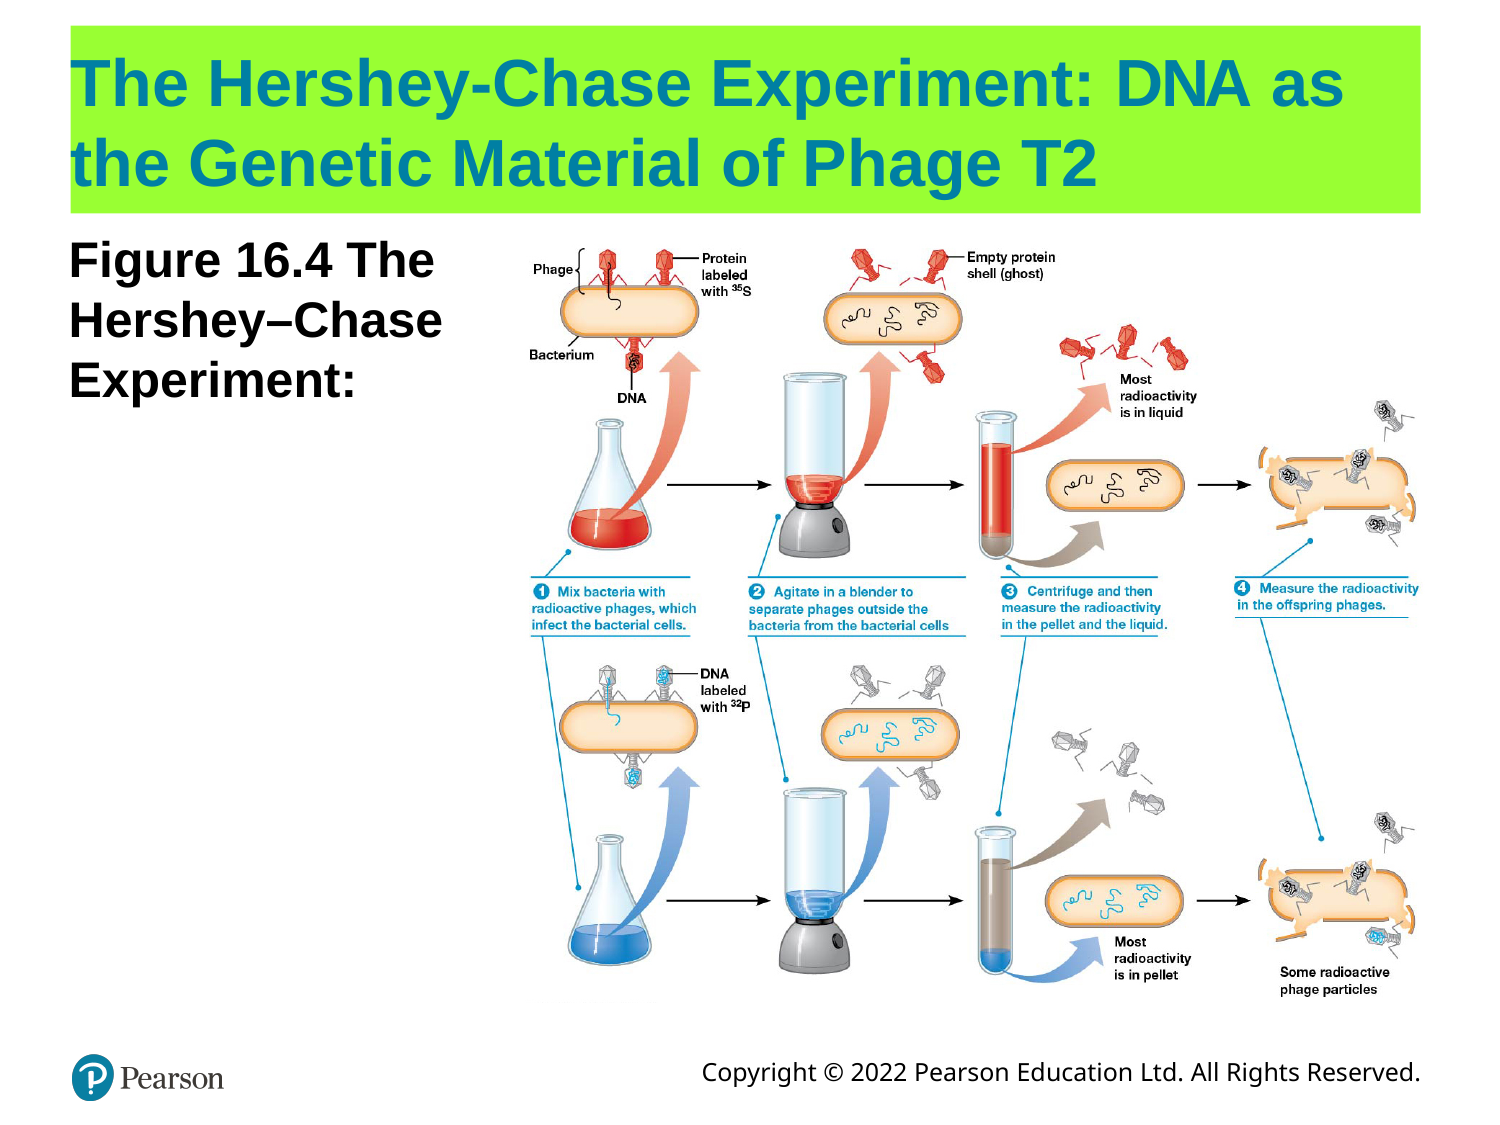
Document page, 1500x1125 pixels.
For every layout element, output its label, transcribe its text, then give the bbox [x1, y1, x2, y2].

picture [72, 1054, 88, 1070]
picture [525, 225, 1426, 1003]
title The Hershey-Chase Experiment: D N A as the Genetic Material of Phage T2 [70, 25, 1421, 214]
picture [80, 1063, 106, 1088]
picture [98, 1054, 224, 1101]
picture [72, 1087, 83, 1101]
list Figure 16.4 The Hershey–Chase Experiment: [68, 227, 522, 865]
